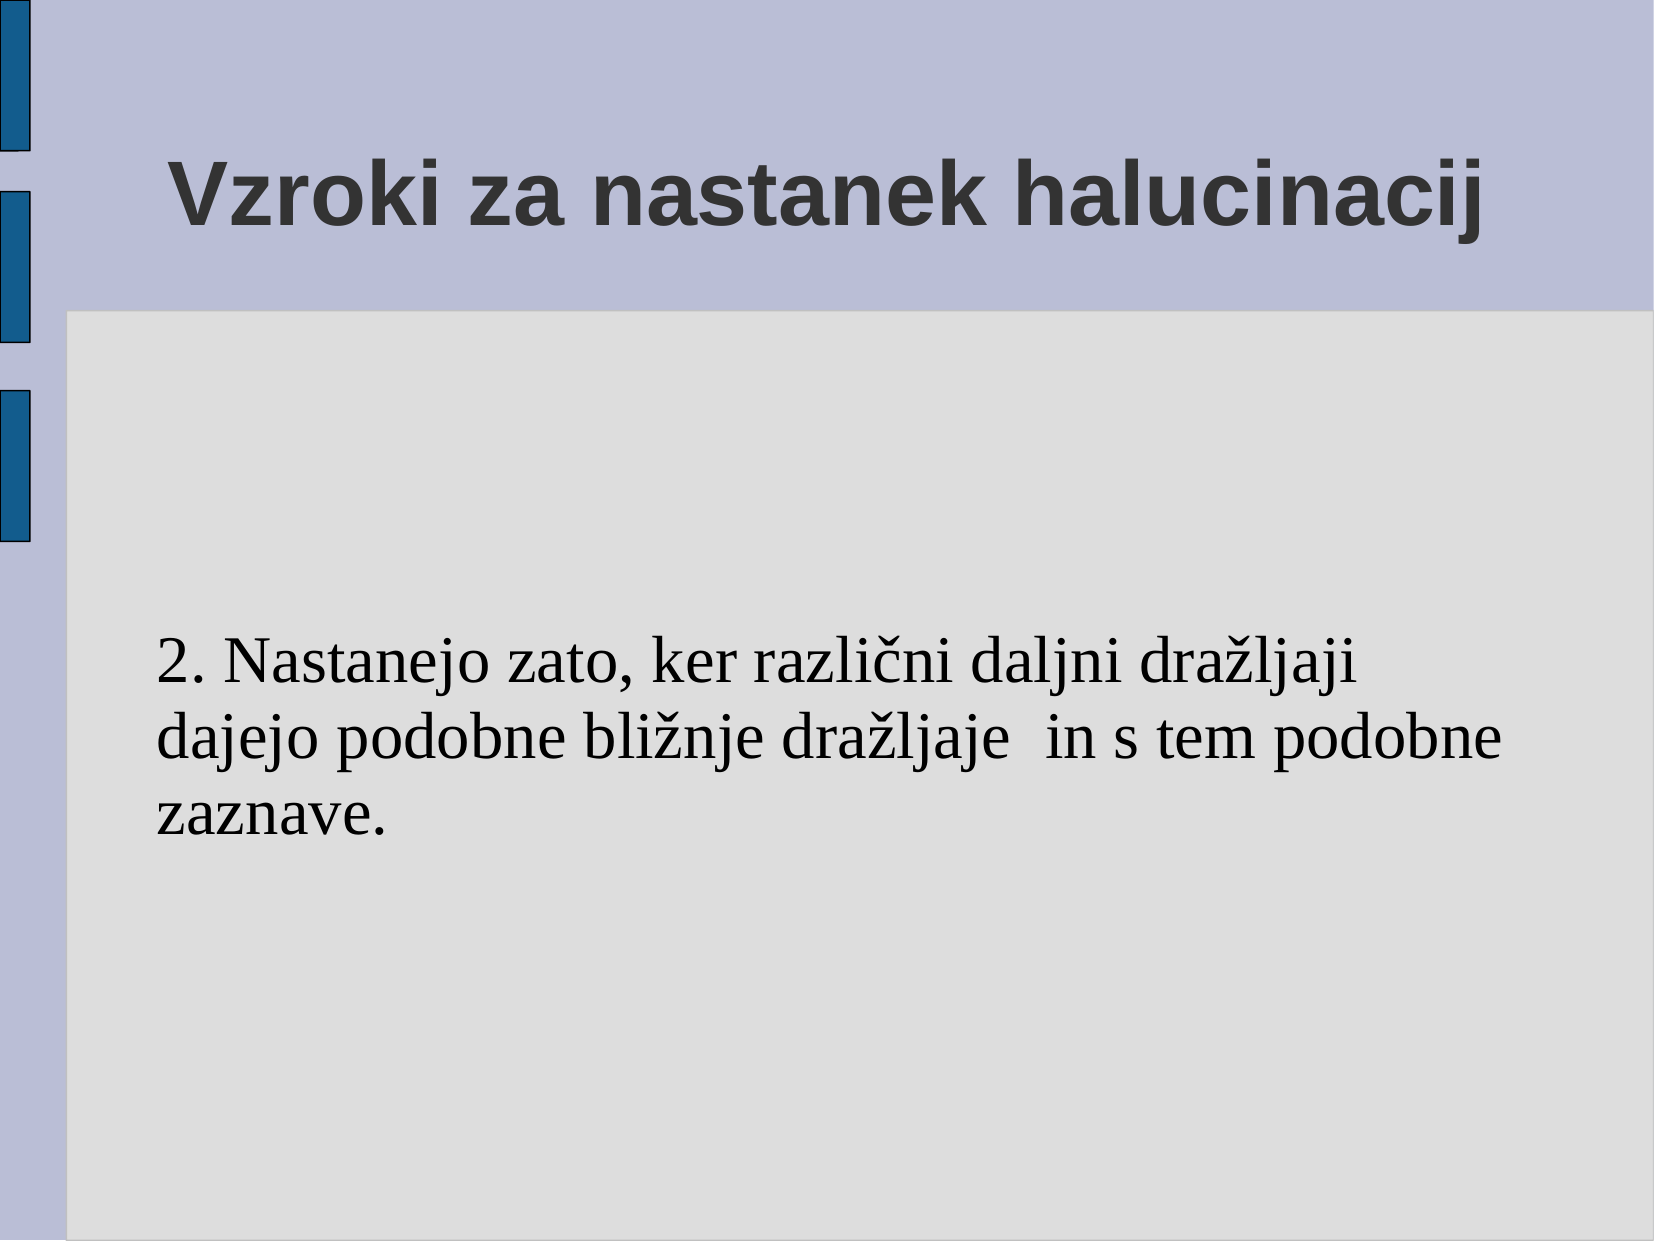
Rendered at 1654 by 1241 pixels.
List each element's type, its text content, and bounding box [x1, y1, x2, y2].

subtitle 2. Nastanejo zato, ker različni daljni dražljaji dajejo podobne bližnje dražljaje in s tem podobne zaznave. [121, 352, 1534, 1119]
title Vzroki za nastanek halucinacij [121, 91, 1534, 299]
